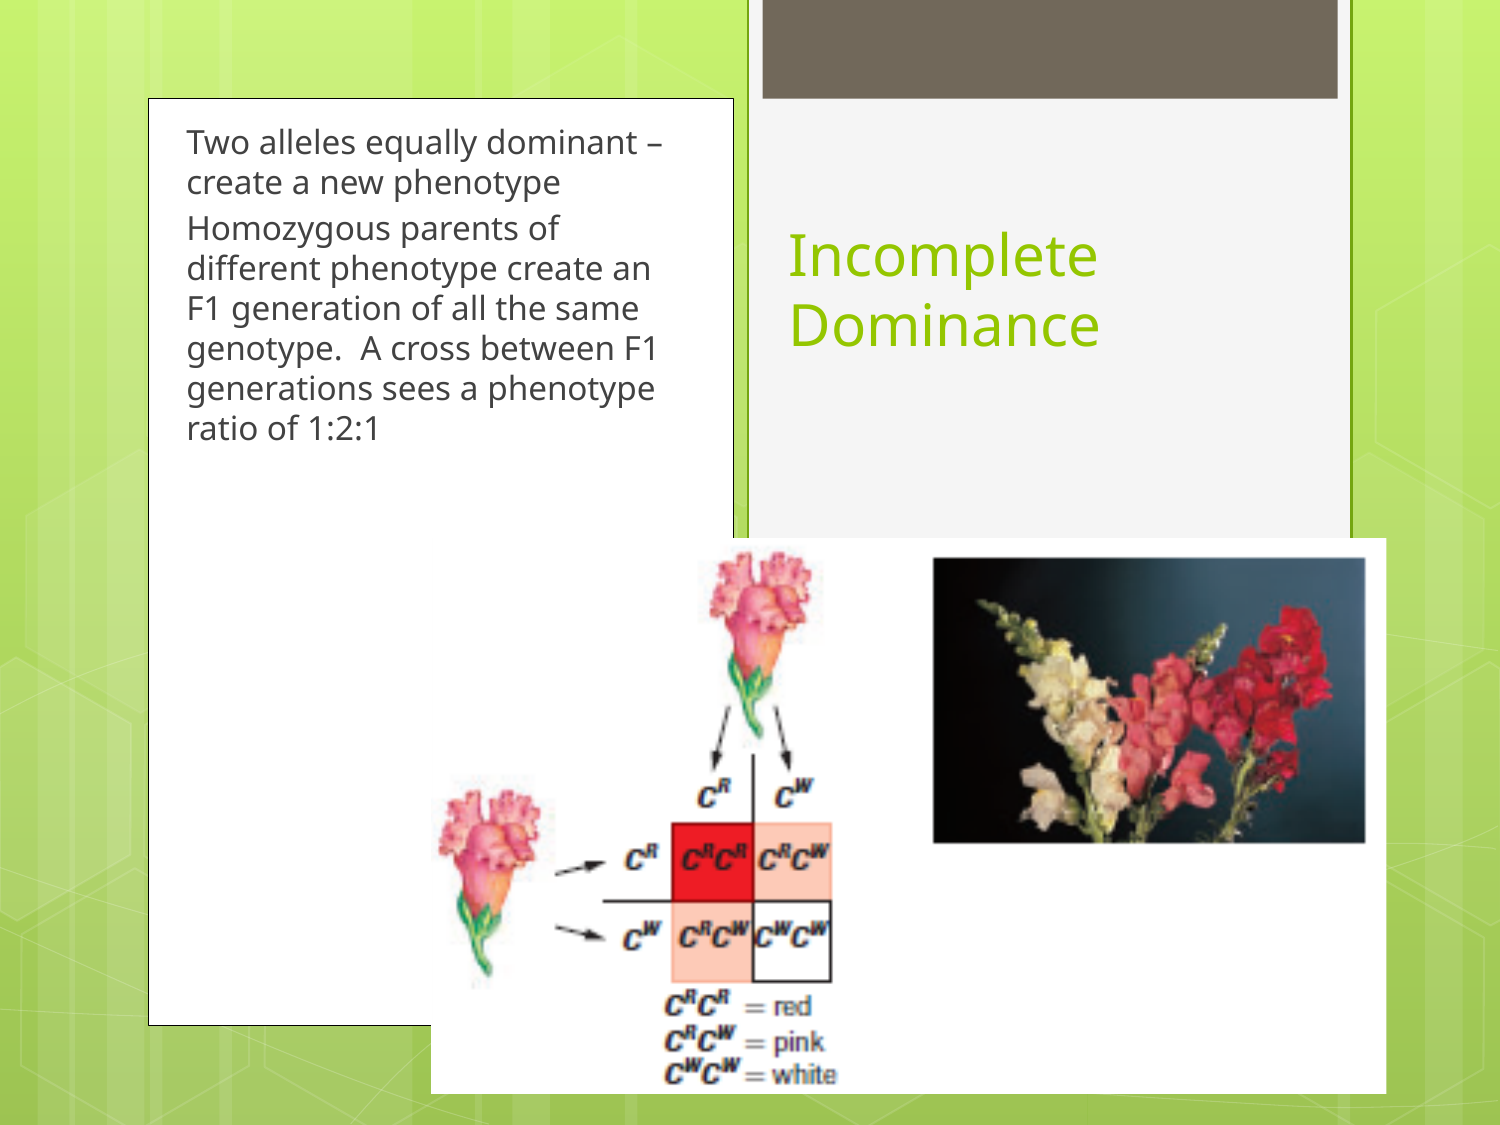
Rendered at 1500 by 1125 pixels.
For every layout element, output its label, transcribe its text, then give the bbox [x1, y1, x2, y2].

title Incomplete Dominance [773, 125, 1316, 366]
list Two alleles equally dominant – create a new phenotype Homozygous parents of different phenotype create an F1 generation of all the same genotype. A cross between F1 generations sees a phenotype ratio of 1:2:1 [171, 113, 713, 539]
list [430, 538, 1387, 1095]
